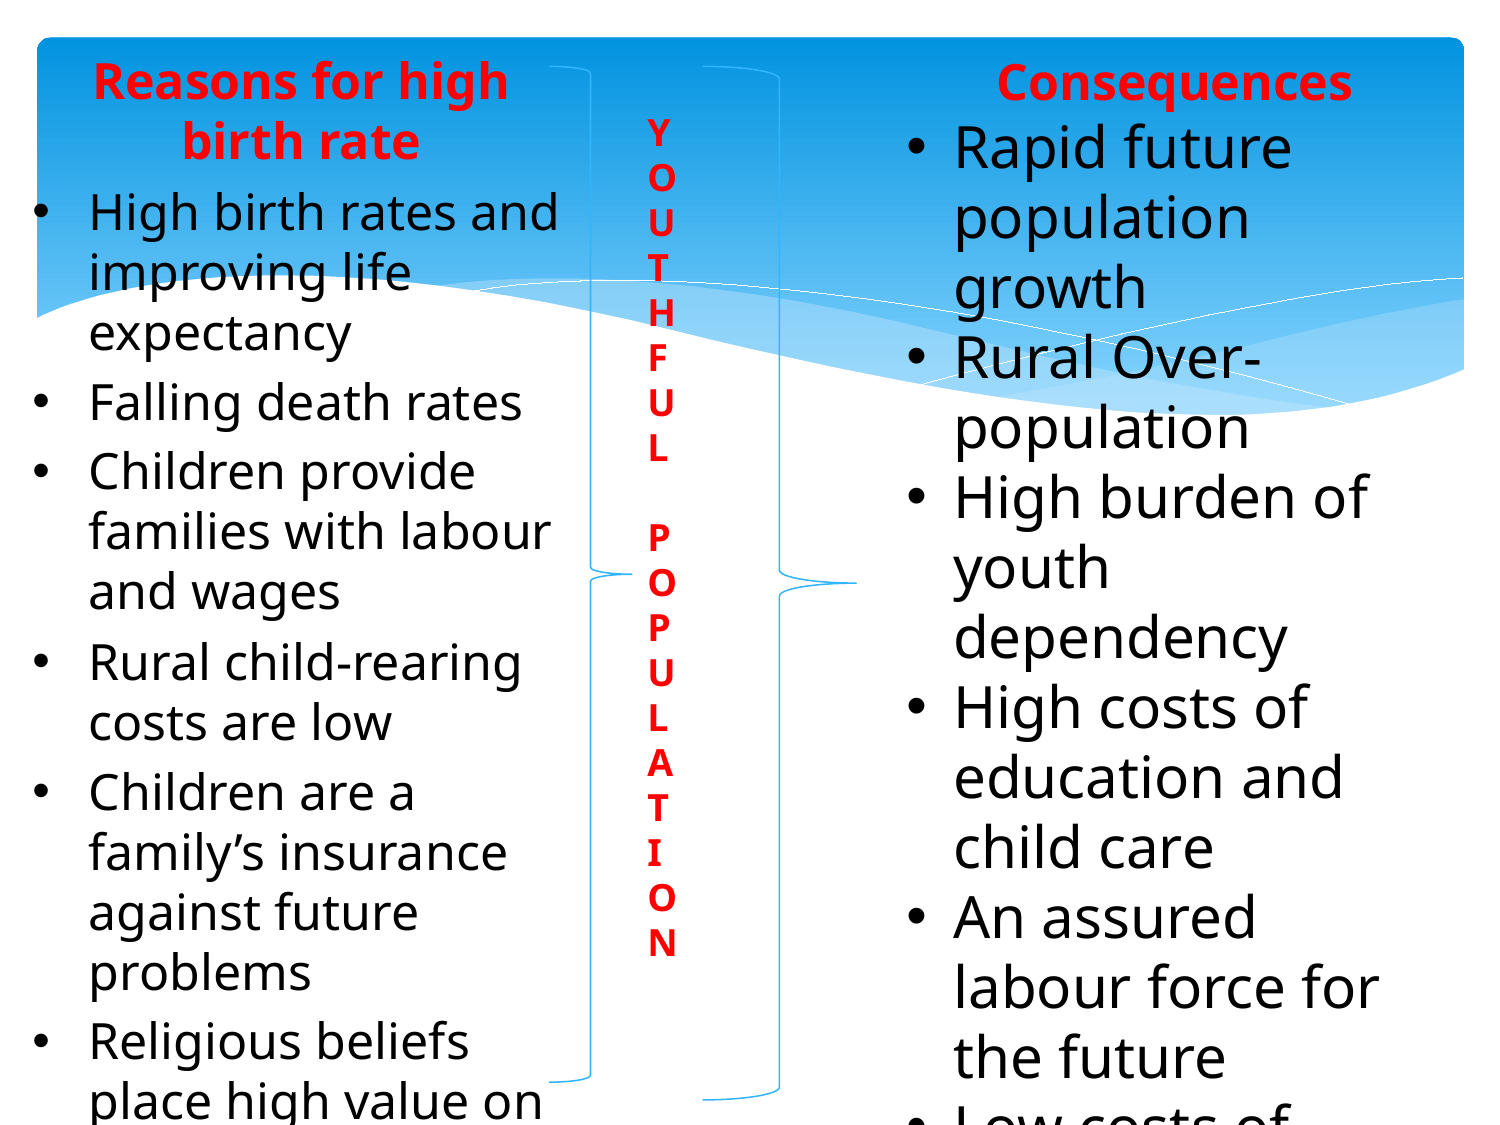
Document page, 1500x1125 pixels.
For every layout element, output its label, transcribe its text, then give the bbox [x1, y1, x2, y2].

text_box [549, 65, 632, 1083]
text_box [702, 68, 815, 1098]
text_box Y O U T H F U L P O P U L A T I O N [632, 101, 669, 972]
text_box Reasons for high birth rate High birth rates and improving life expectancy Falling death rates Children provide families with labour and wages Rural child-rearing costs are low Children are a family’s insurance against future problems Religious beliefs place high value on children [17, 42, 585, 1125]
text_box Consequences Rapid future population growth Rural Over- population High burden of youth dependency High costs of education and child care An assured labour force for the future Low costs of providing for the elderly [891, 42, 1459, 1125]
